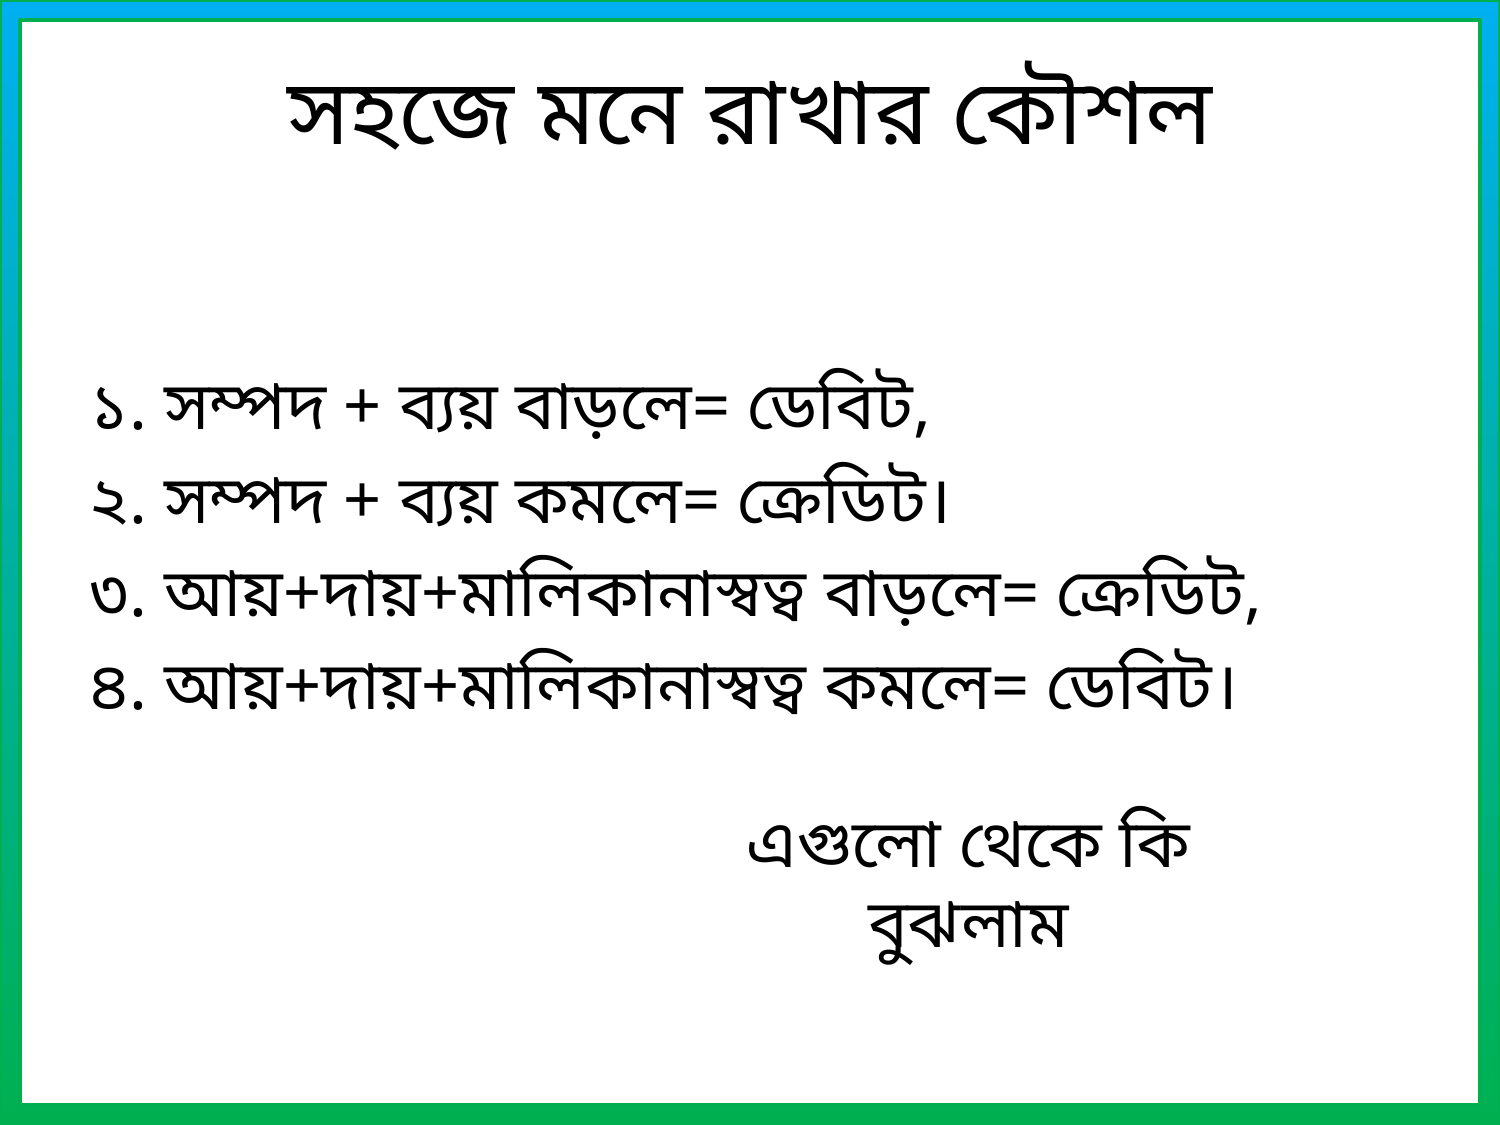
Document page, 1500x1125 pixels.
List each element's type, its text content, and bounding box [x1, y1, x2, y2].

text_box এগুলো থেকে কি বুঝলাম [648, 798, 1290, 965]
title সহজে মনে রাখার কৌশল [75, 45, 1425, 233]
list ১. সম্পদ + ব্যয় বাড়লে= ডেবিট, ২. সম্পদ + ব্যয় কমলে= ক্রেডিট। ৩. আয়+দায়+মালিকানাস্বত্ব বাড়লে= ক্রেডিট, ৪. আয়+দায়+মালিকানাস্বত্ব কমলে= ডেবিট। [75, 262, 1425, 1005]
